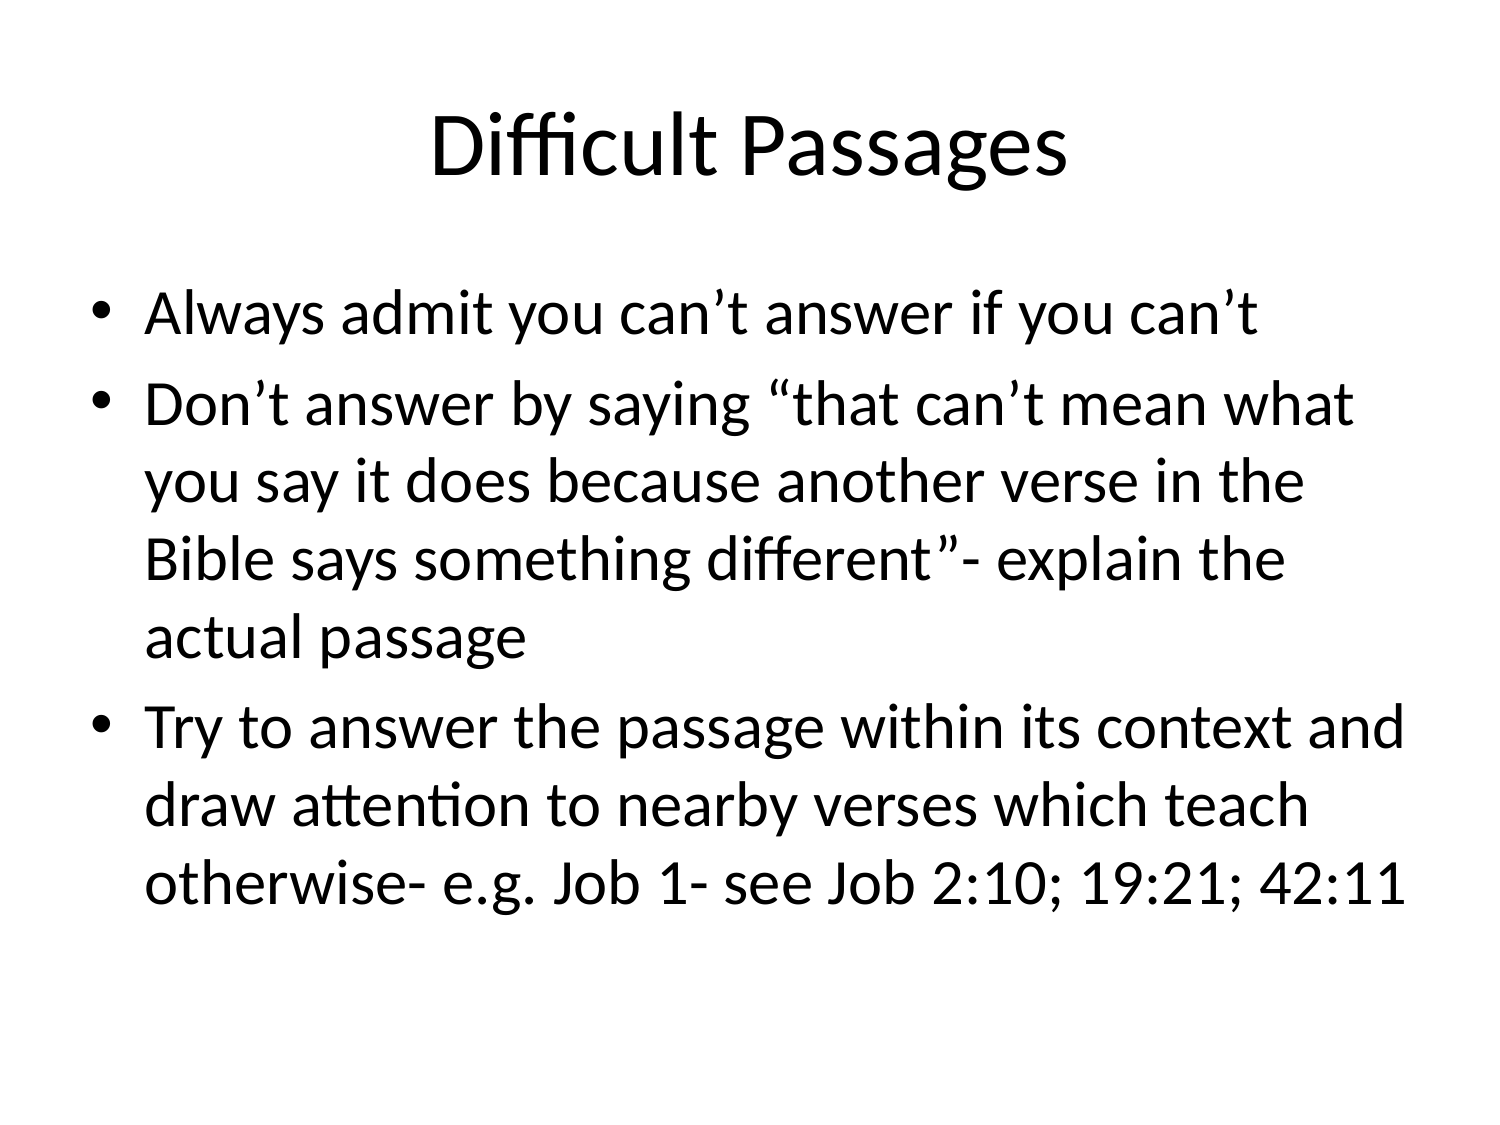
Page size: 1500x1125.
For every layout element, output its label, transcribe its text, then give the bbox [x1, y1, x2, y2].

list Always admit you can’t answer if you can’t Don’t answer by saying “that can’t mean what you say it does because another verse in the Bible says something different”- explain the actual passage Try to answer the passage within its context and draw attention to nearby verses which teach otherwise- e.g. Job 1- see Job 2:10; 19:21; 42:11 [75, 262, 1425, 1005]
title Difficult Passages [75, 45, 1425, 233]
